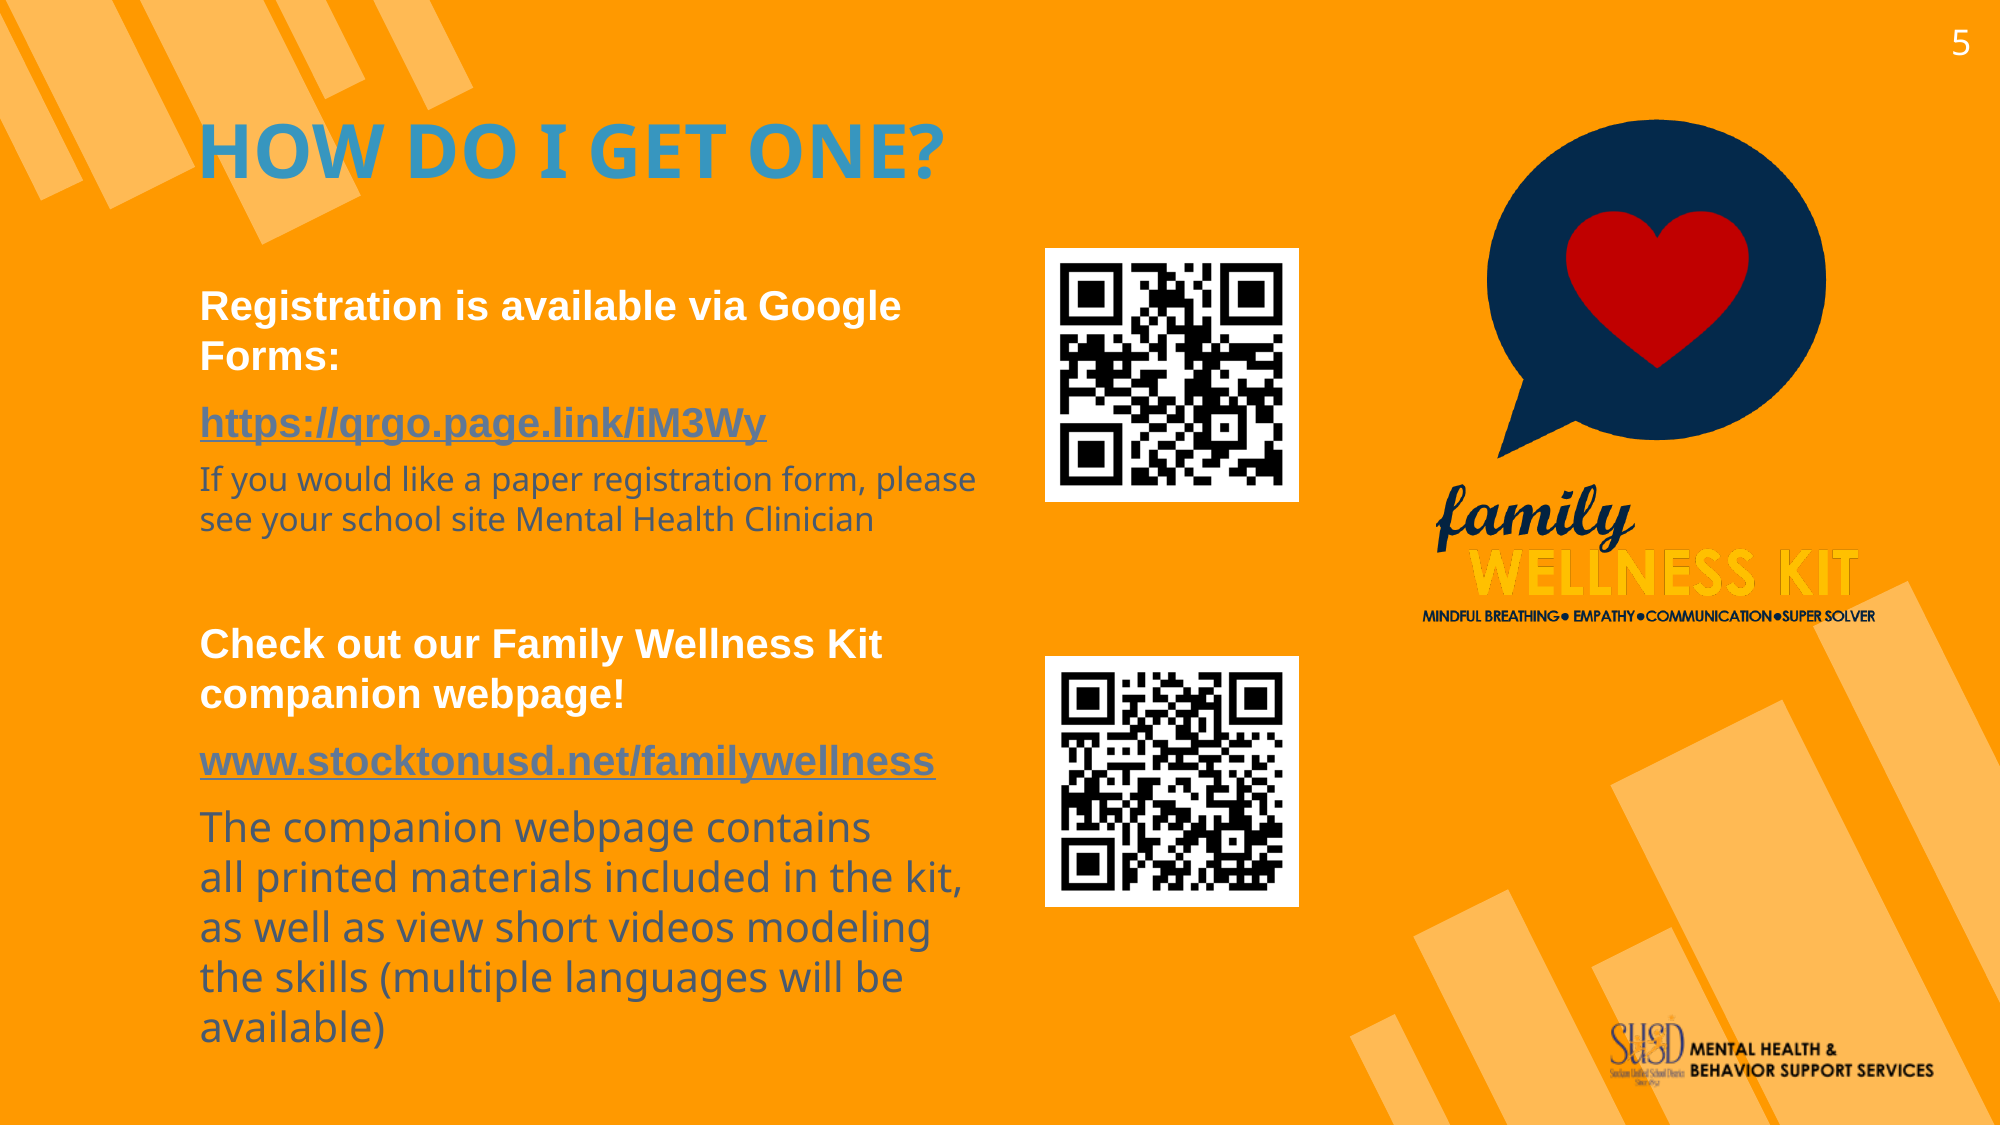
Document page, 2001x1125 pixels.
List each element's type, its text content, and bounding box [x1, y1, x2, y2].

slide_number 5 [1871, 0, 1992, 87]
title HOW DO I GET ONE? [176, 65, 1559, 214]
picture [1394, 119, 1932, 648]
picture [1610, 1014, 1942, 1093]
picture [1045, 656, 1299, 907]
list Registration is available via Google Forms: https://qrgo.page.link/iM3Wy If you would like a paper registration form, please see your school site Mental Health Clinician Check out our Family Wellness Kit companion webpage! www.stocktonusd.net/familywellness The companion webpage contains all printed materials included in the kit, as well as view short videos modeling the skills (multiple languages will be available) [179, 259, 1024, 866]
picture [1045, 248, 1299, 503]
